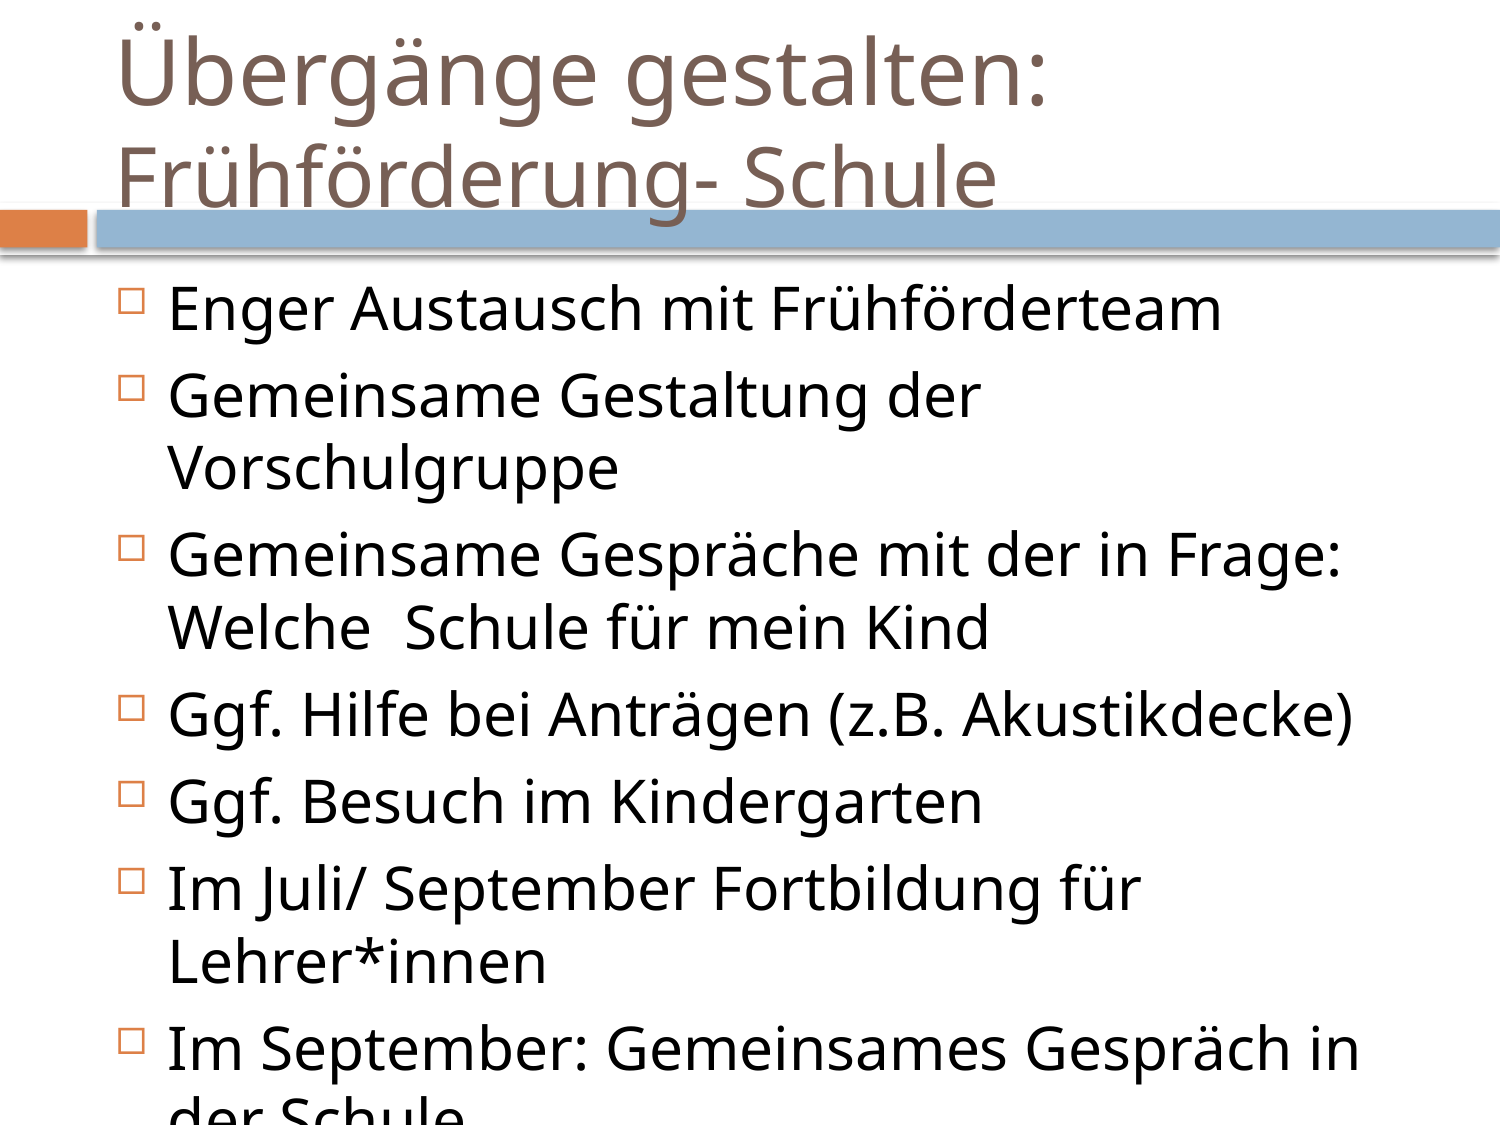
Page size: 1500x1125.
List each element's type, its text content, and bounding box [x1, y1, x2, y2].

list Enger Austausch mit Frühförderteam Gemeinsame Gestaltung der Vorschulgruppe Gemeinsame Gespräche mit der in Frage: Welche Schule für mein Kind Ggf. Hilfe bei Anträgen (z.B. Akustikdecke) Ggf. Besuch im Kindergarten Im Juli/ September Fortbildung für Lehrer*innen Im September: Gemeinsames Gespräch in der Schule [100, 262, 1438, 1005]
title Übergänge gestalten: Frühförderung- Schule [99, 37, 1438, 200]
